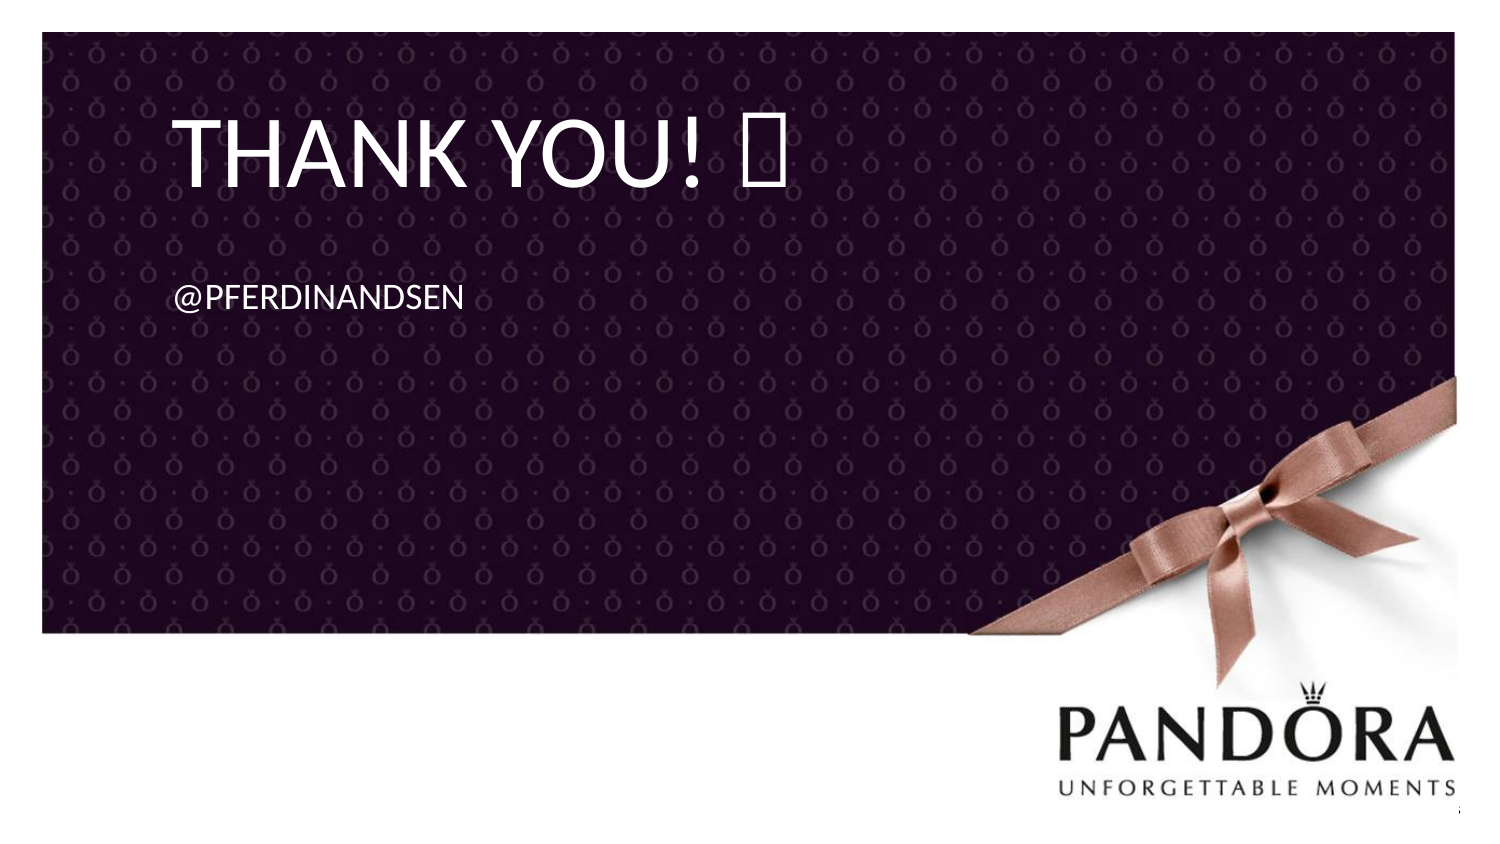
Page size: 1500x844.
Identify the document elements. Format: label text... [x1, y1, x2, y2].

title THANK YOU!  [171, 106, 1264, 265]
picture [41, 32, 1459, 844]
subtitle @pferdinandsen [171, 275, 1264, 320]
